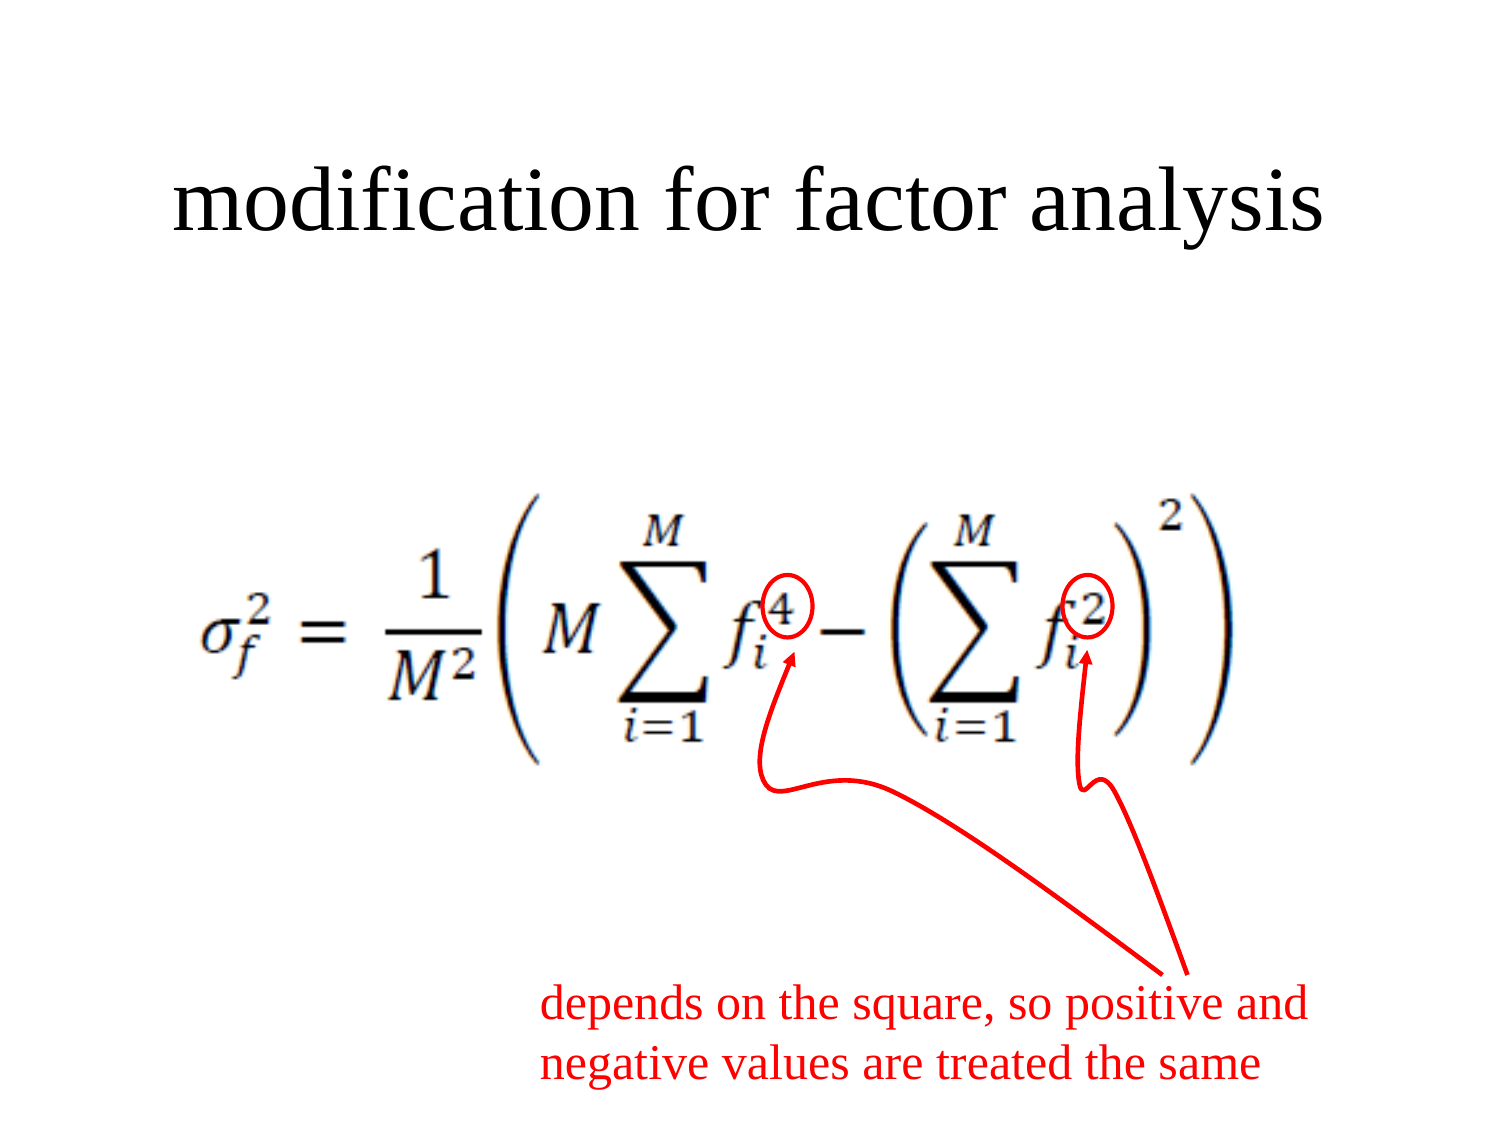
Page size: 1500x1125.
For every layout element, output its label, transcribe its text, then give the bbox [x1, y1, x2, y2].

title modification for factor analysis [75, 99, 1425, 288]
picture [162, 437, 1267, 813]
text_box depends on the square, so positive and negative values are treated the same [524, 962, 1425, 1098]
text_box [945, 822, 1148, 962]
text_box [1128, 822, 1184, 962]
